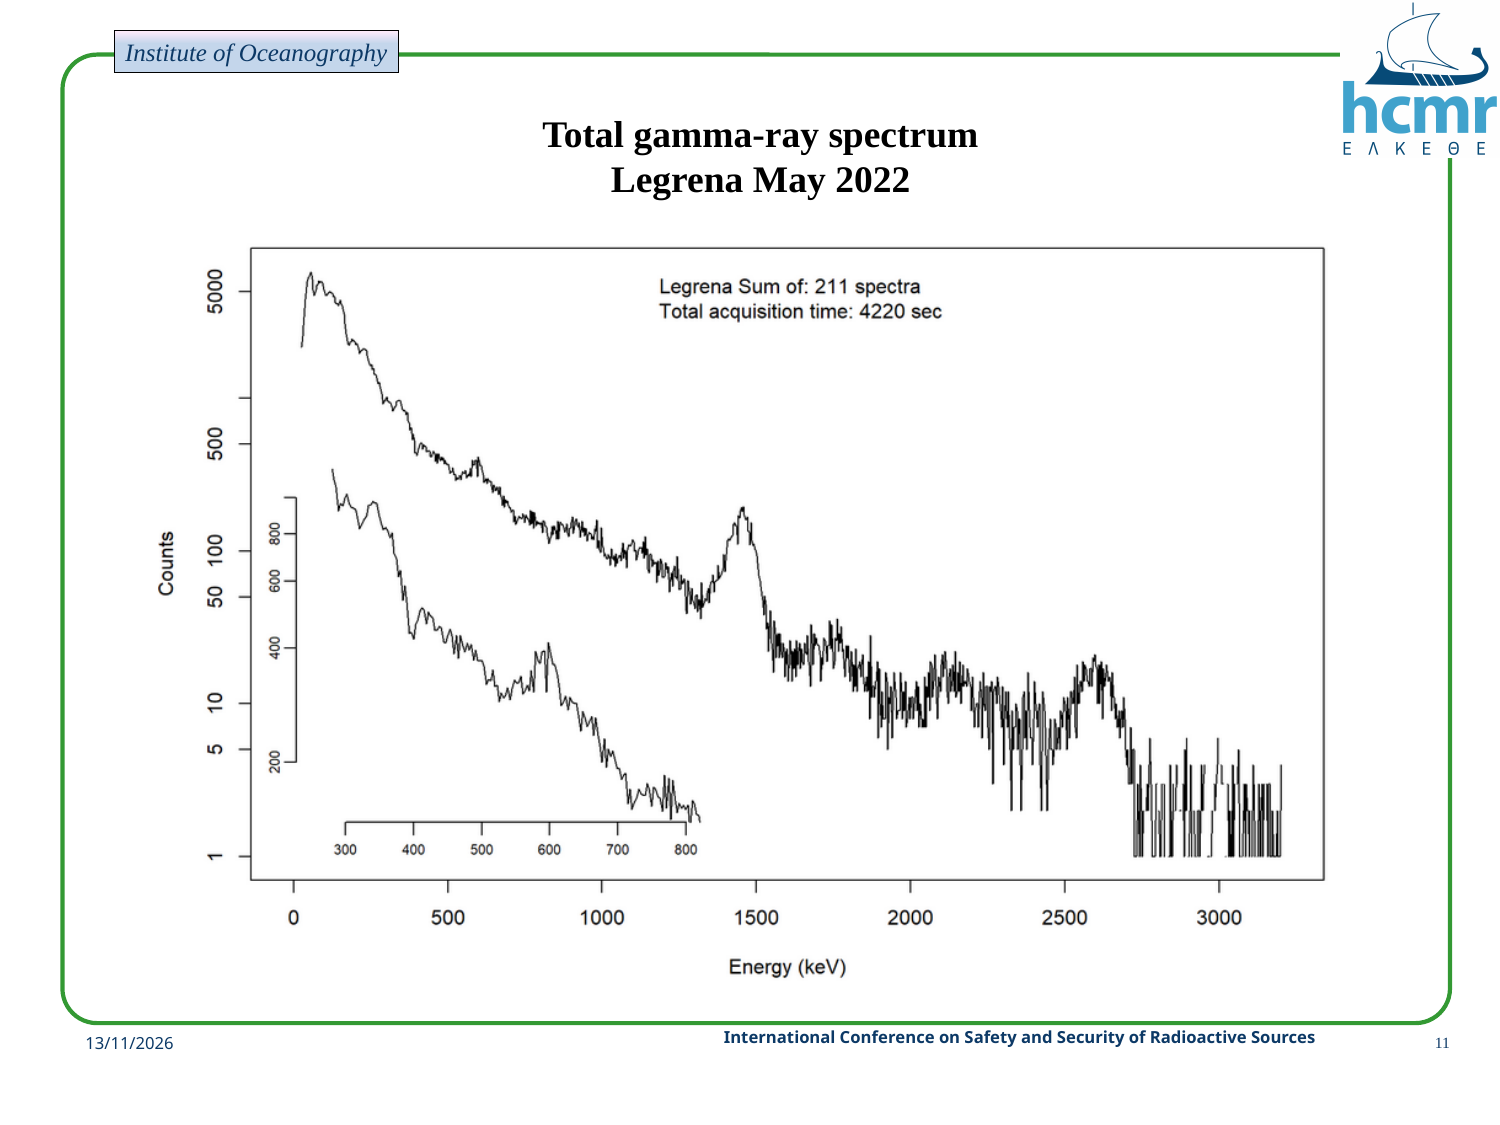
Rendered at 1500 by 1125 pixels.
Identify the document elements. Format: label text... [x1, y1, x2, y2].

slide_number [70, 1024, 399, 1101]
slide_number 11 [1263, 1024, 1466, 1101]
text_box Total gamma-ray spectrum Legrena May 2022 [392, 102, 1129, 208]
footer International Conference on Safety and Security of Radioactive Sources [409, 1019, 1332, 1095]
picture [1340, 0, 1500, 158]
picture [157, 216, 1336, 984]
